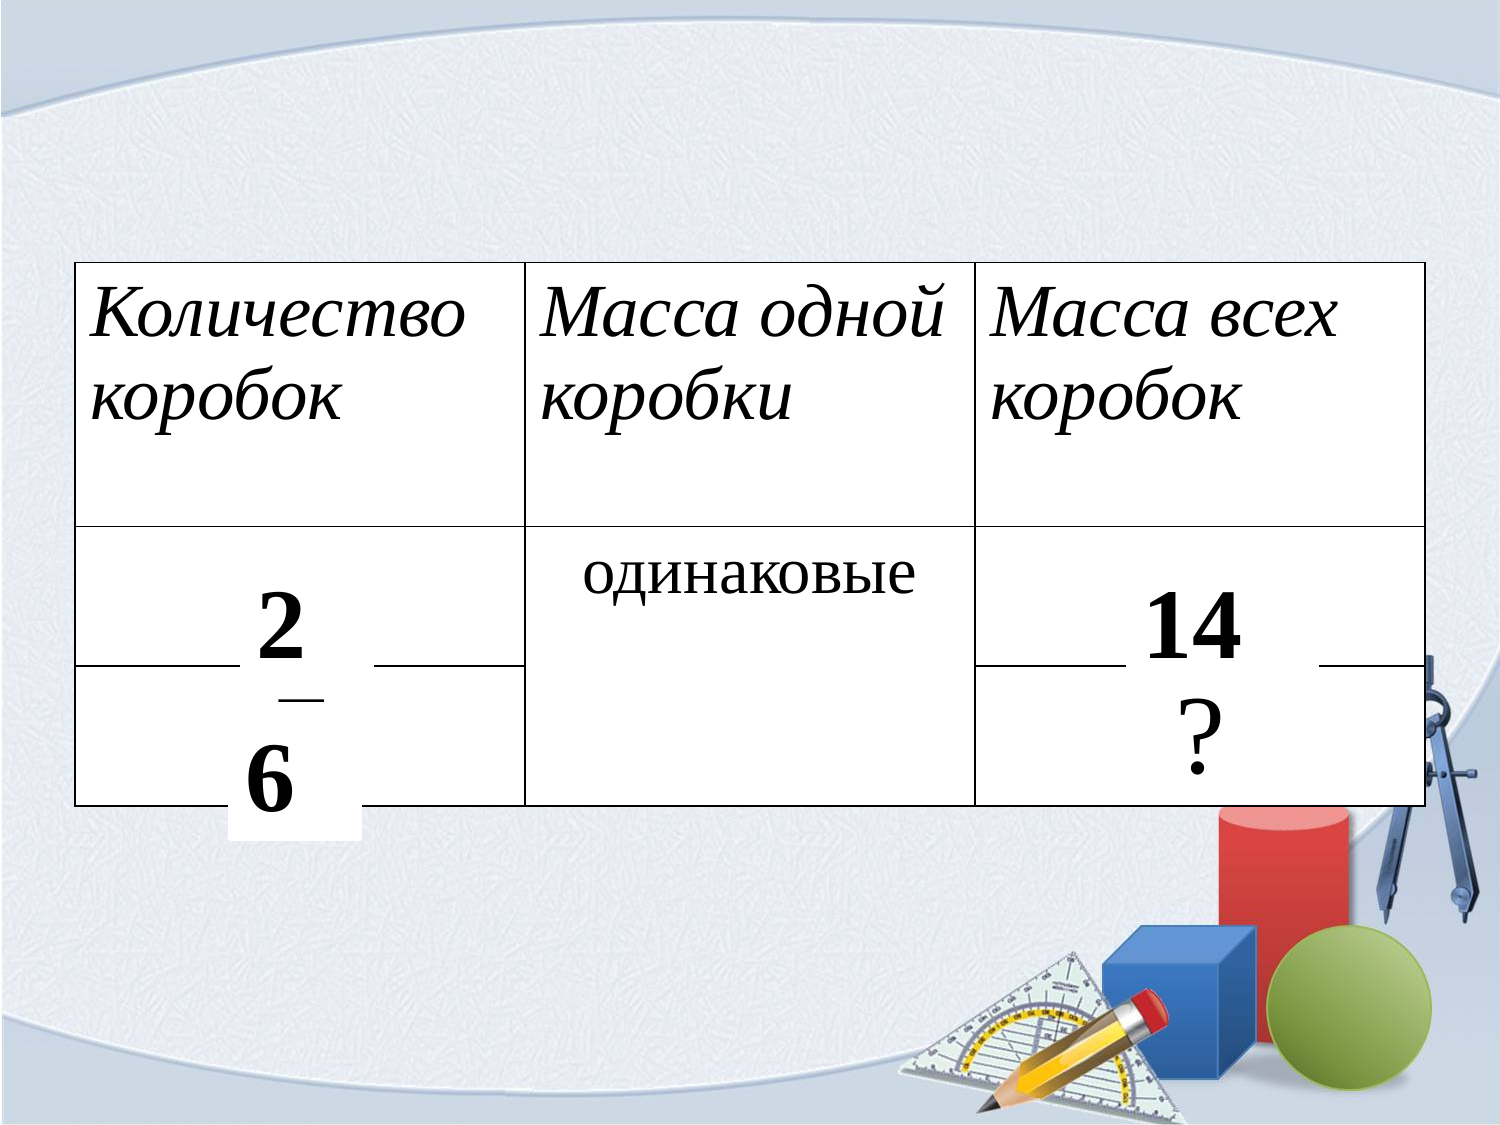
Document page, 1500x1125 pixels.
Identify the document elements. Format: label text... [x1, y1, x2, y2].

picture [0, 0, 1500, 1125]
table_cell 7 [76, 667, 524, 805]
table_header Количество коробок [76, 263, 524, 526]
table_header Масса одной коробки [526, 263, 974, 526]
text_box 2 [240, 549, 374, 687]
table_cell 4 [76, 527, 524, 665]
table_cell 32 [976, 527, 1424, 665]
table_header Масса всех коробок [976, 263, 1424, 526]
text_box 6 [228, 702, 362, 841]
text_box 14 [1126, 549, 1319, 687]
table_cell ? [976, 667, 1424, 805]
table_cell одинаковые [526, 527, 974, 805]
